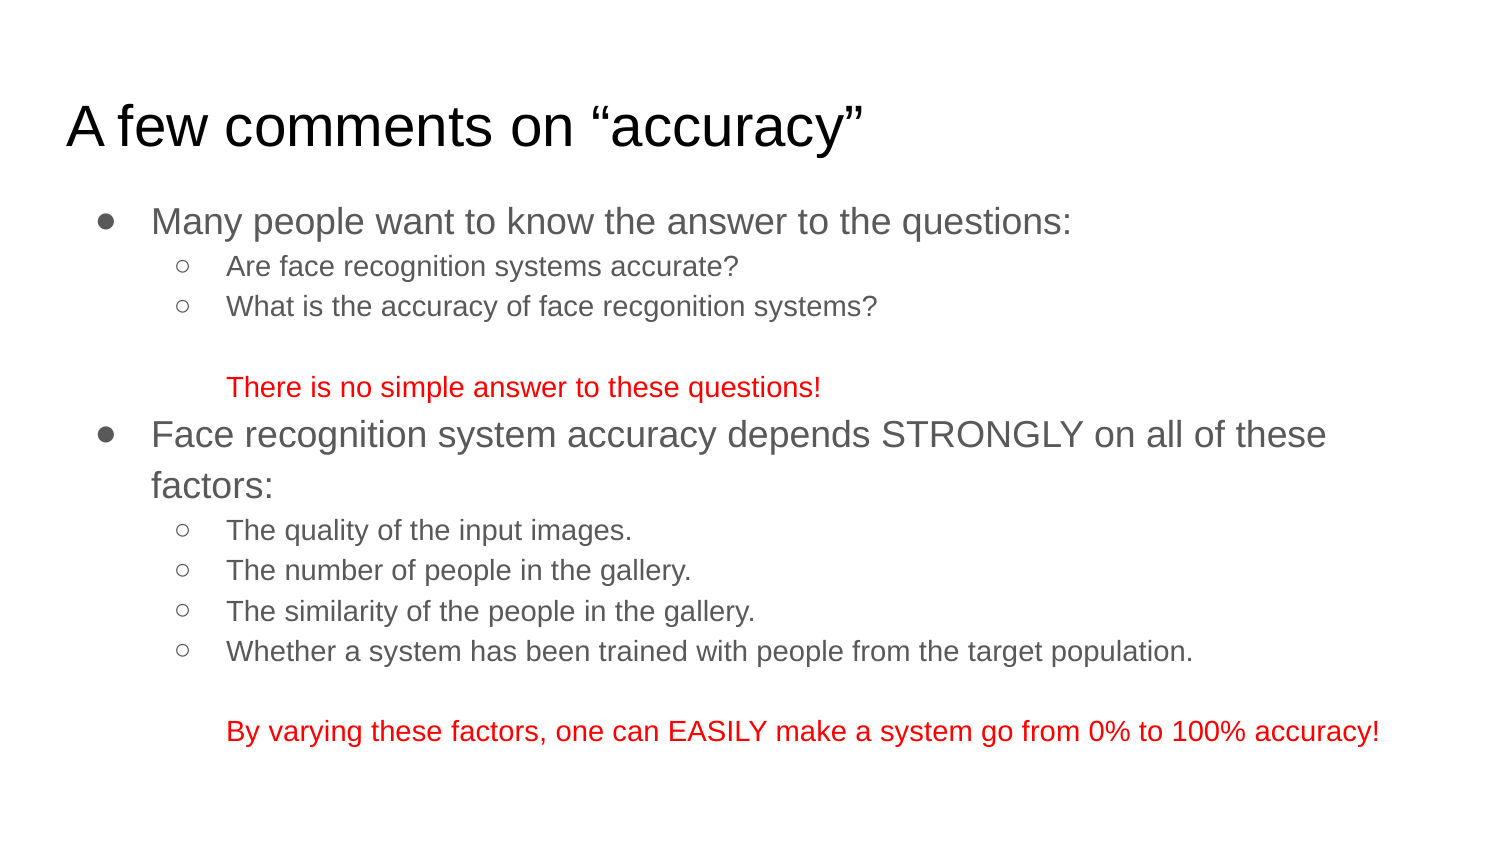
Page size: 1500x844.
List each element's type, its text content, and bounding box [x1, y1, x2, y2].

list Many people want to know the answer to the questions: Are face recognition systems accurate? What is the accuracy of face recgonition systems? There is no simple answer to these questions! Face recognition system accuracy depends STRONGLY on all of these factors: The quality of the input images. The number of people in the gallery. The similarity of the people in the gallery. Whether a system has been trained with people from the target population. By varying these factors, one can EASILY make a system go from 0% to 100% accuracy! [60, 175, 1459, 736]
title A few comments on “accuracy” [51, 72, 1449, 167]
